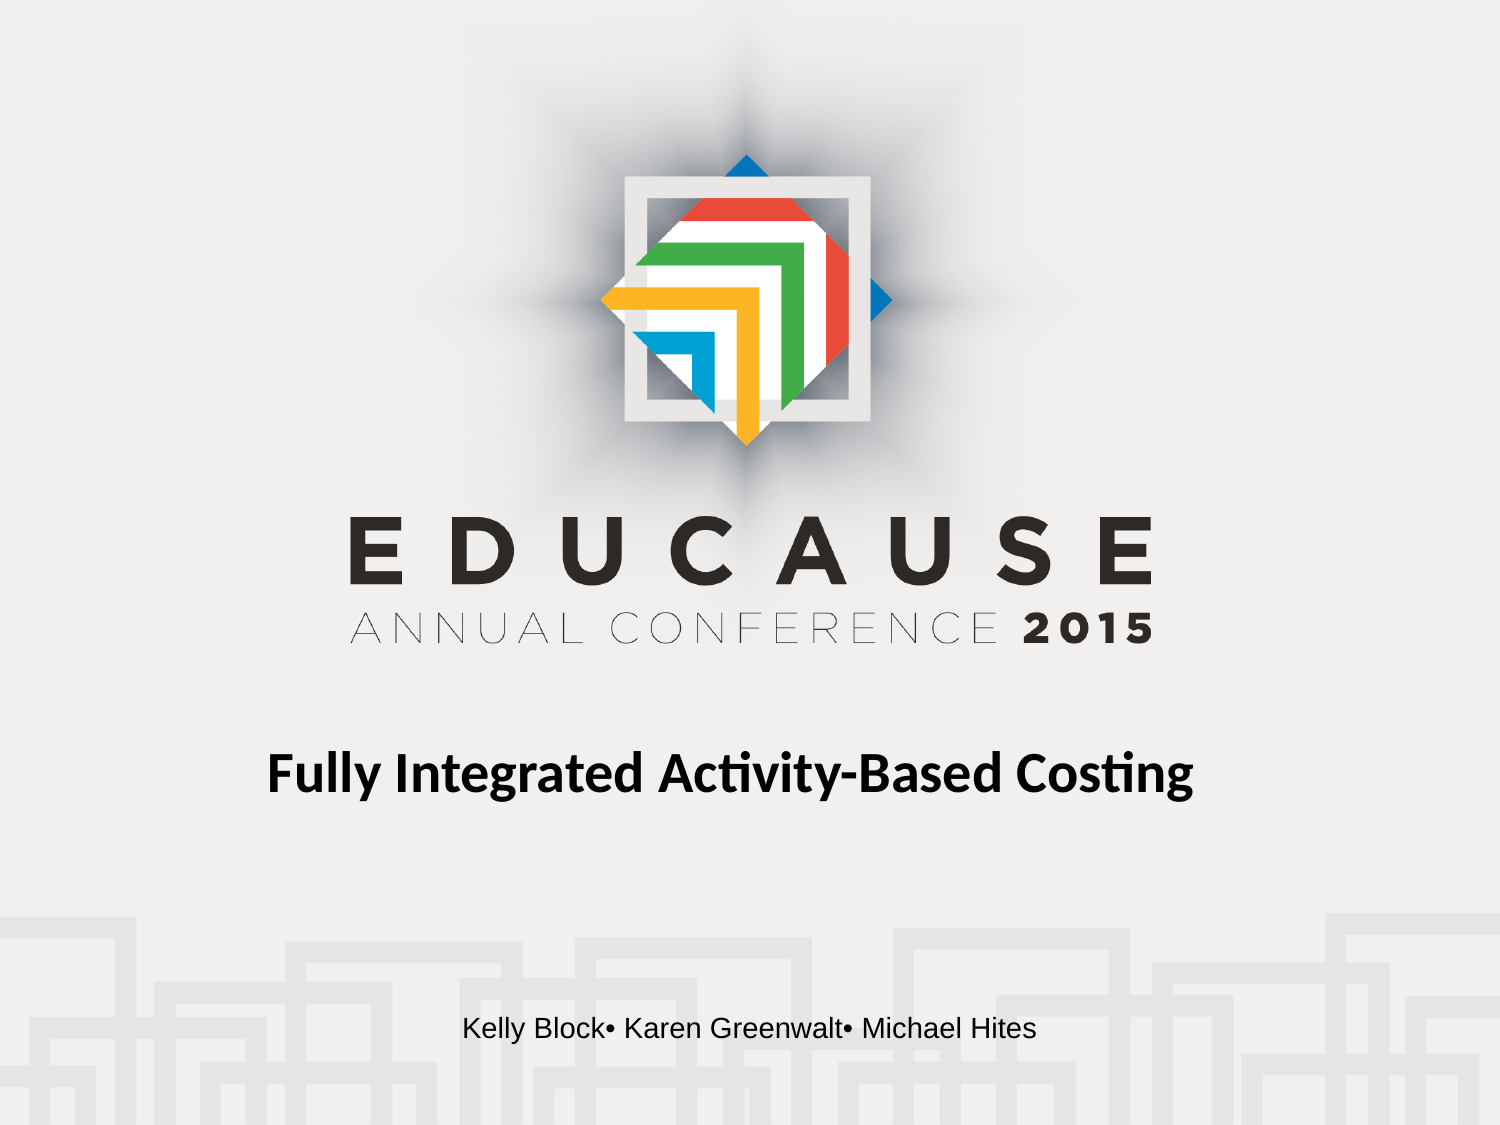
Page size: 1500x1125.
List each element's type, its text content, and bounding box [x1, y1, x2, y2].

text_box Fully Integrated Activity-Based Costing [37, 726, 1438, 812]
picture [0, 0, 1500, 1125]
text_box Kelly Block• Karen Greenwalt• Michael Hites [12, 1001, 1488, 1087]
